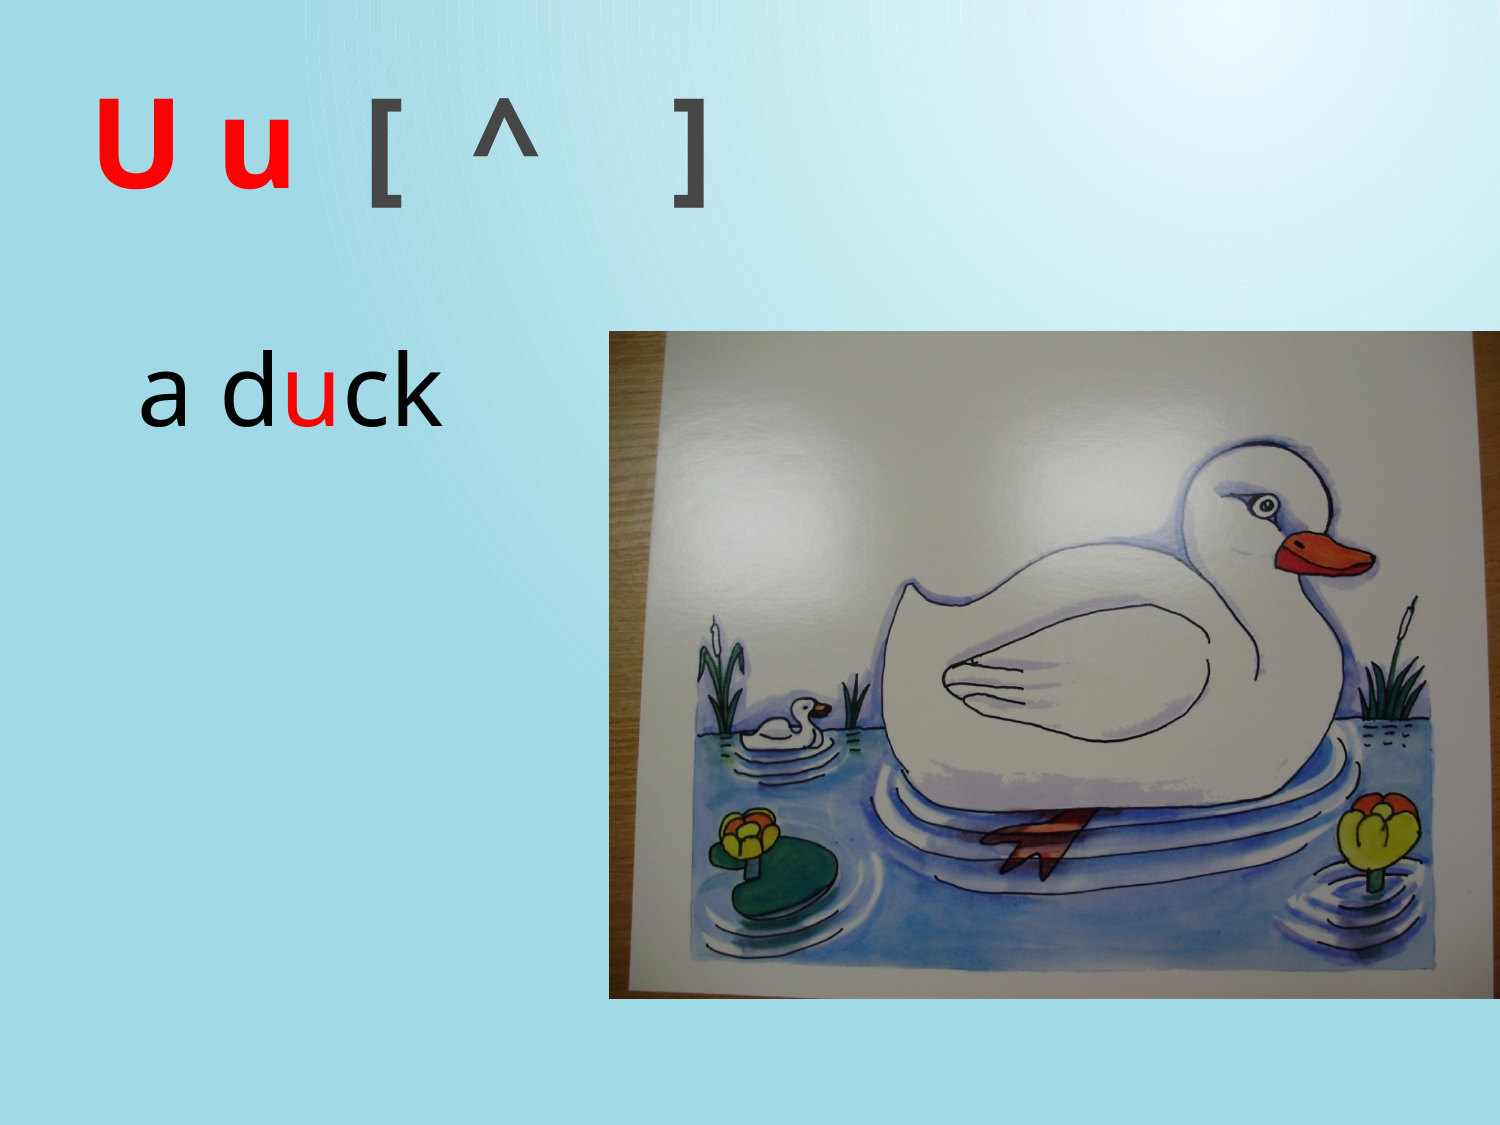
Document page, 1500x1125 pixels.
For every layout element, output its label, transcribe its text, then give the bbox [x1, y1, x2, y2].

title U u [ ^ ] [75, 45, 1425, 233]
picture [609, 330, 1500, 1000]
list a duck [75, 243, 1425, 986]
